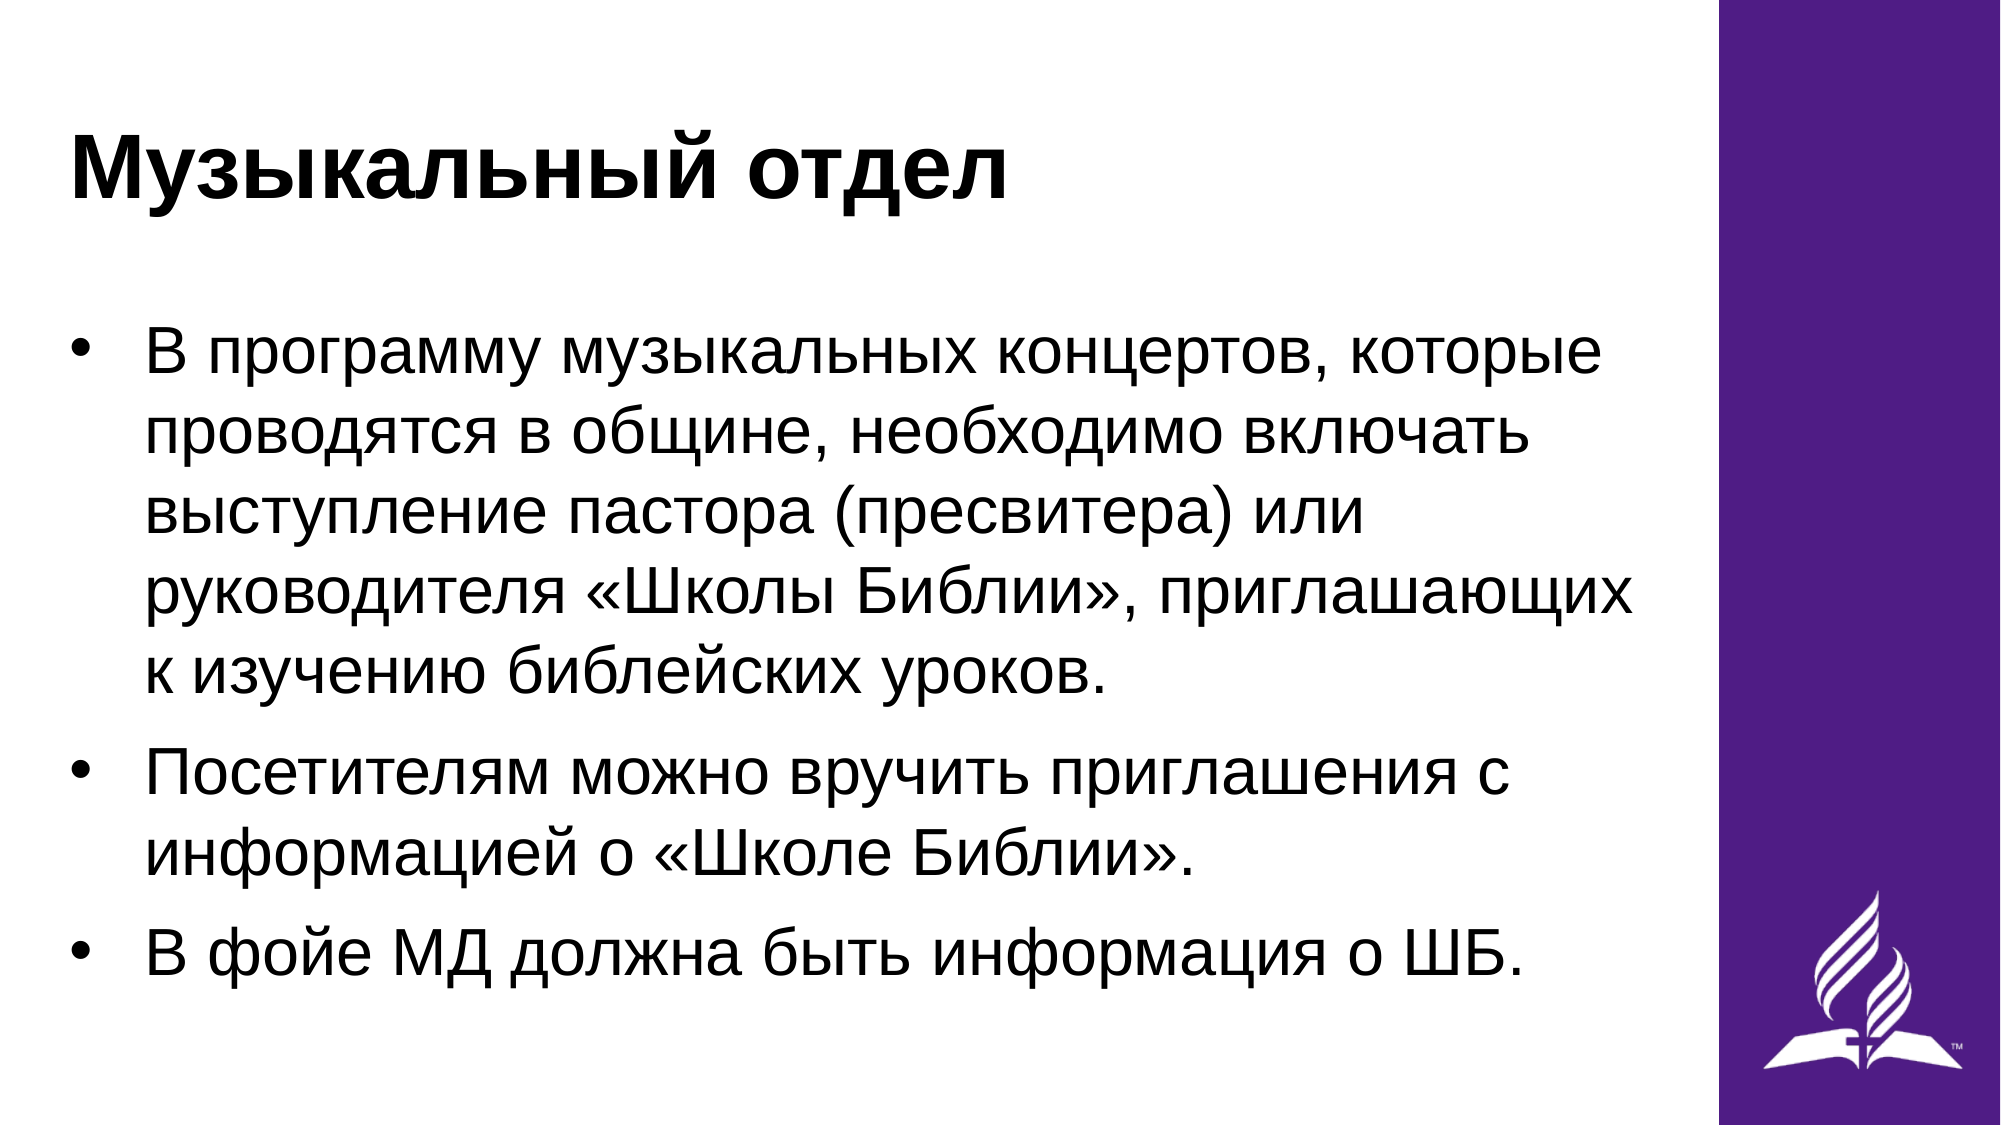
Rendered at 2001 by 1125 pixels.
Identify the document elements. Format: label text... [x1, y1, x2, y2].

title Музыкальный отдел [61, 59, 1408, 278]
picture [1719, 0, 2001, 1125]
list В программу музыкальных концертов, которые проводятся в общине, необходимо включать выступление пастора (пресвитера) или руководителя «Школы Библии», приглашающих к изучению библейских уроков. Посетителям можно вручить приглашения с информацией о «Школе Библии». В фойе МД должна быть информация о ШБ. [61, 298, 1673, 1110]
